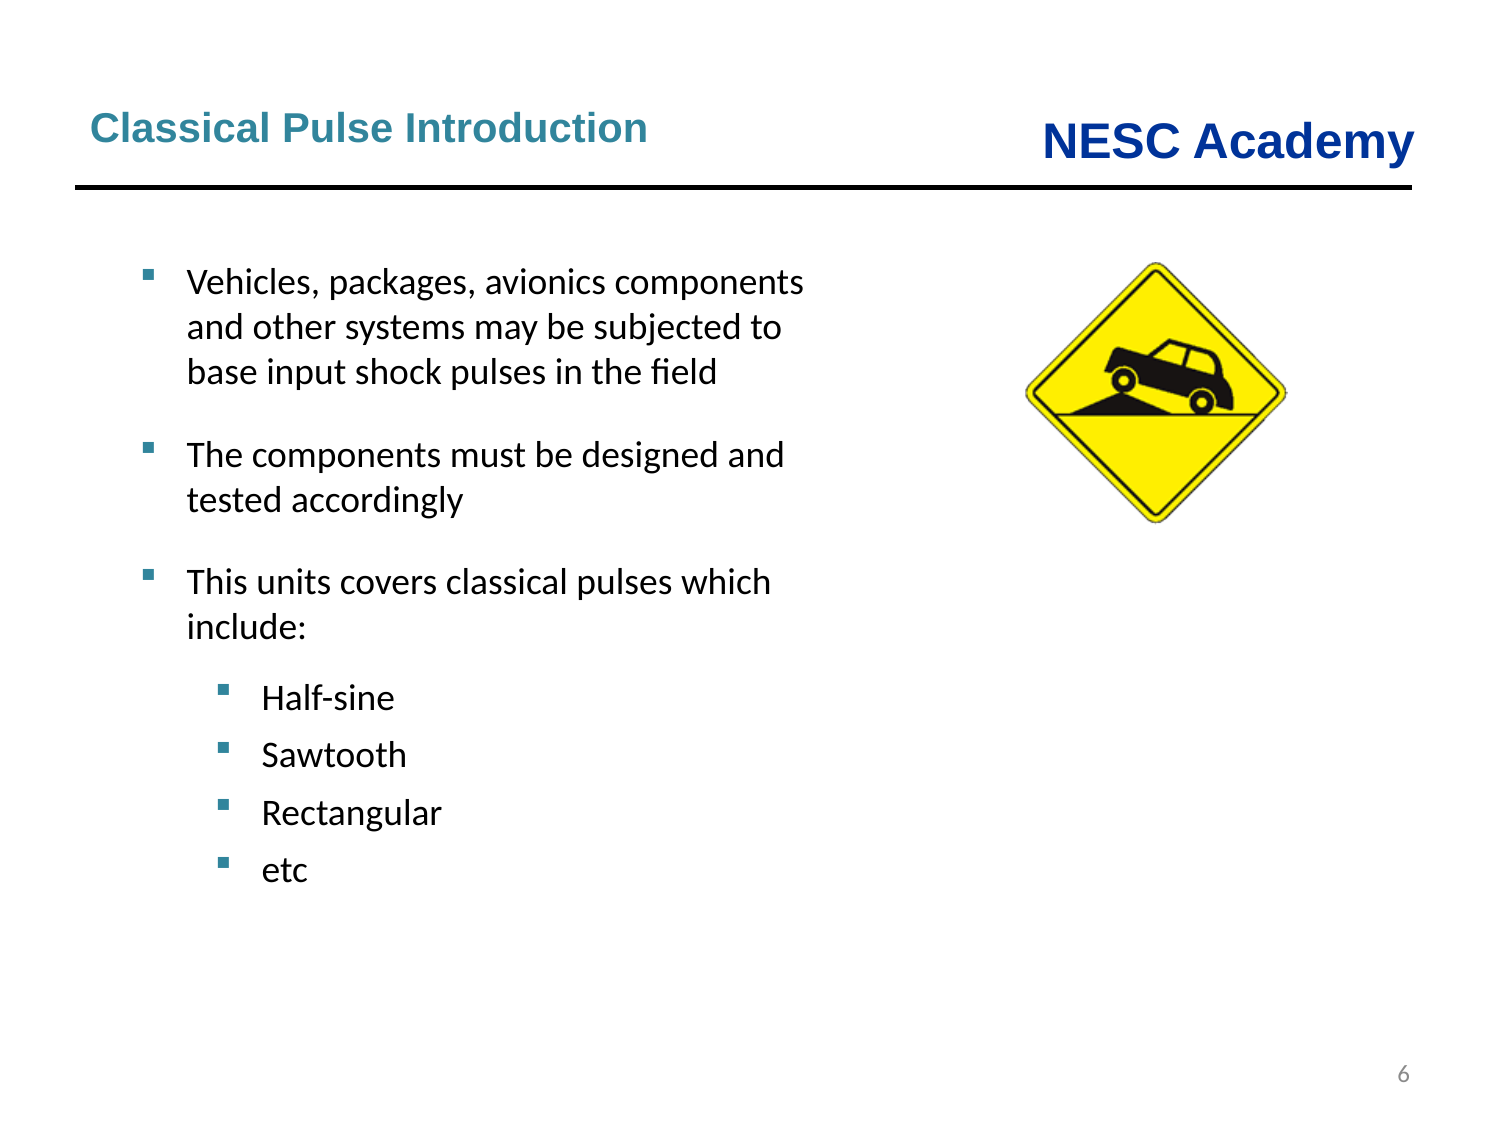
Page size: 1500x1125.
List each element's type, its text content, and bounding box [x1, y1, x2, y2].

picture [1024, 262, 1288, 526]
slide_number 6 [1074, 1042, 1425, 1103]
text_box Classical Pulse Introduction [74, 93, 825, 159]
text_box Vehicles, packages, avionics components and other systems may be subjected to base input shock pulses in the field The components must be designed and tested accordingly This units covers classical pulses which include: Half-sine Sawtooth Rectangular etc [124, 249, 863, 898]
